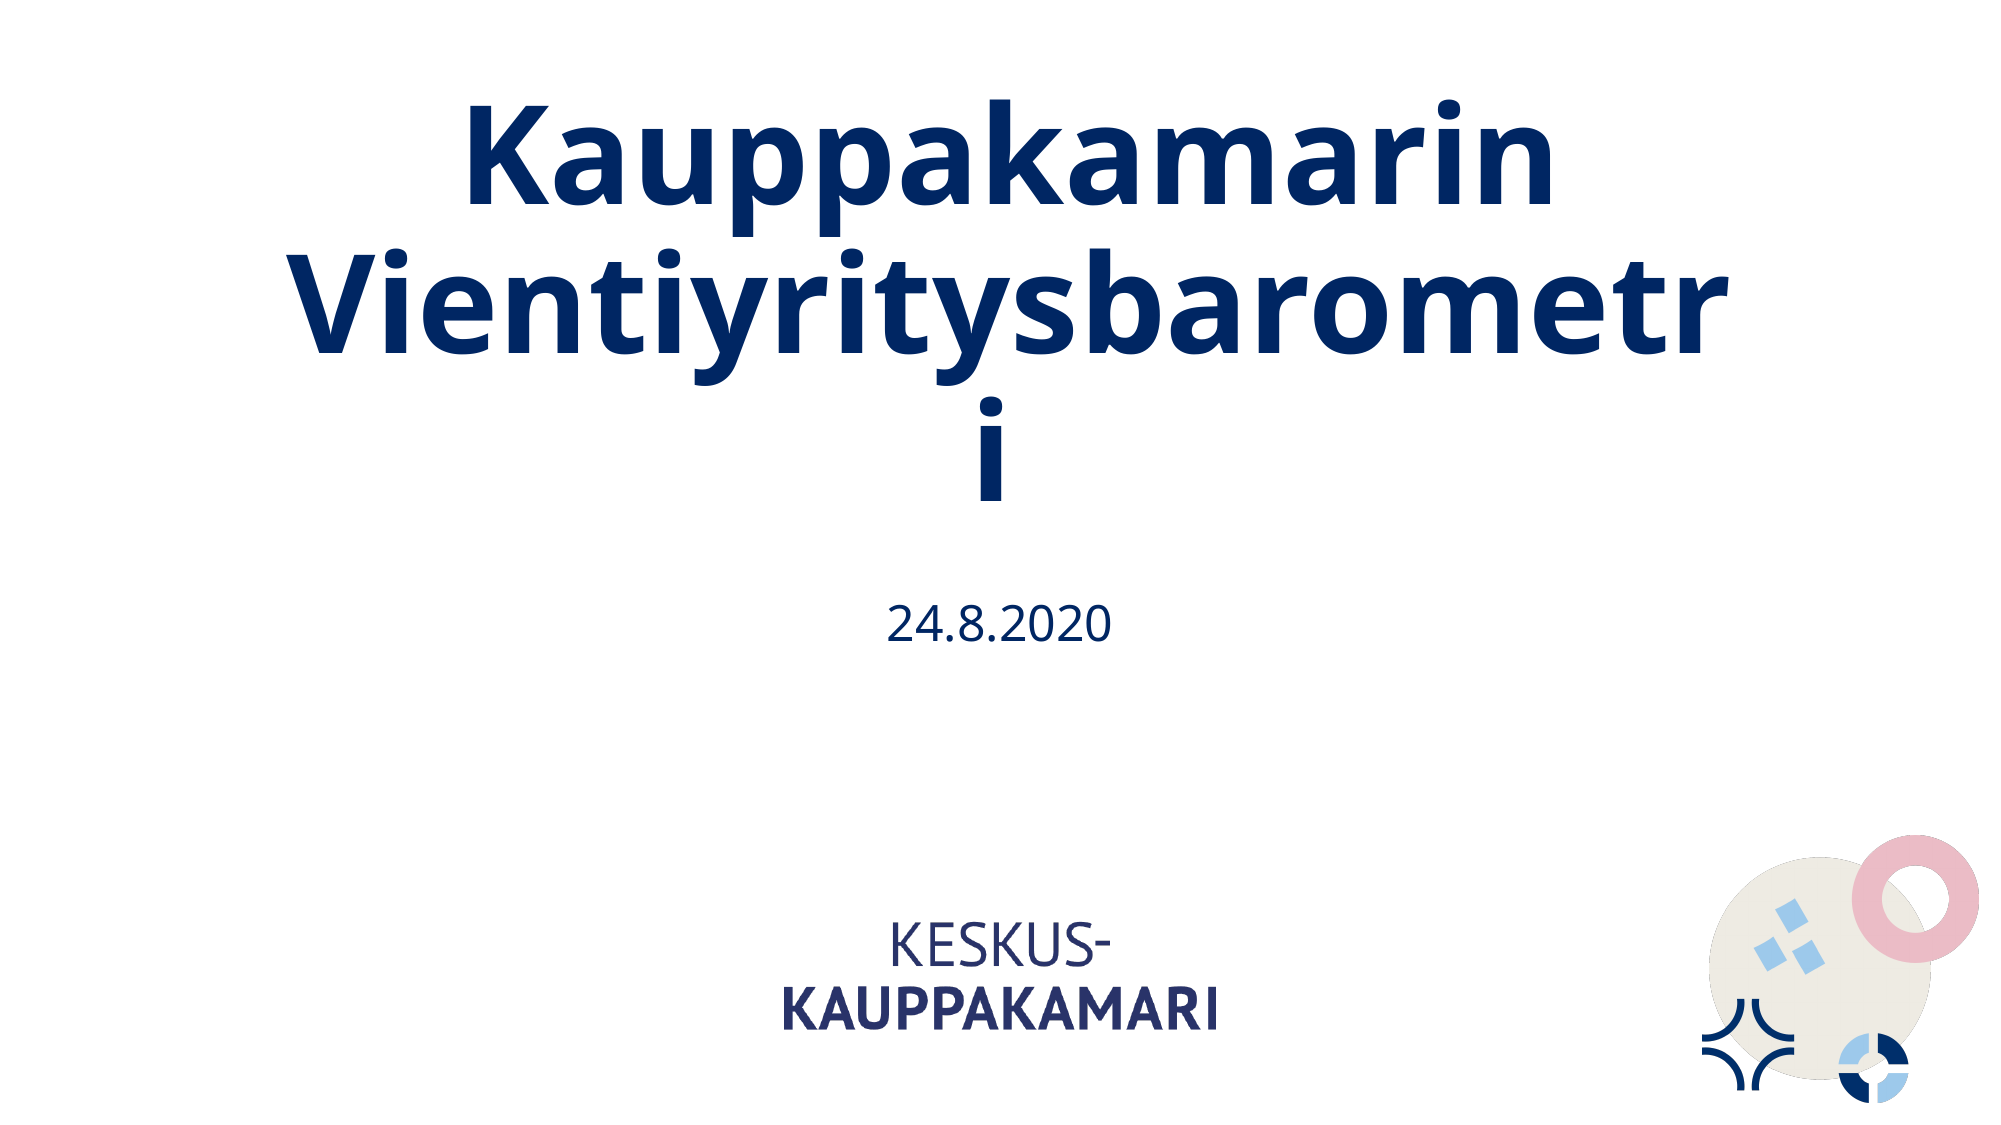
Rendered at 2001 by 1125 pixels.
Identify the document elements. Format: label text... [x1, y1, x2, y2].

picture [784, 921, 1216, 1030]
title Kauppakamarin Vientiyritysbarometri [259, 312, 1760, 704]
picture [1702, 835, 1979, 1103]
subtitle 24.8.2020 [249, 590, 1750, 863]
